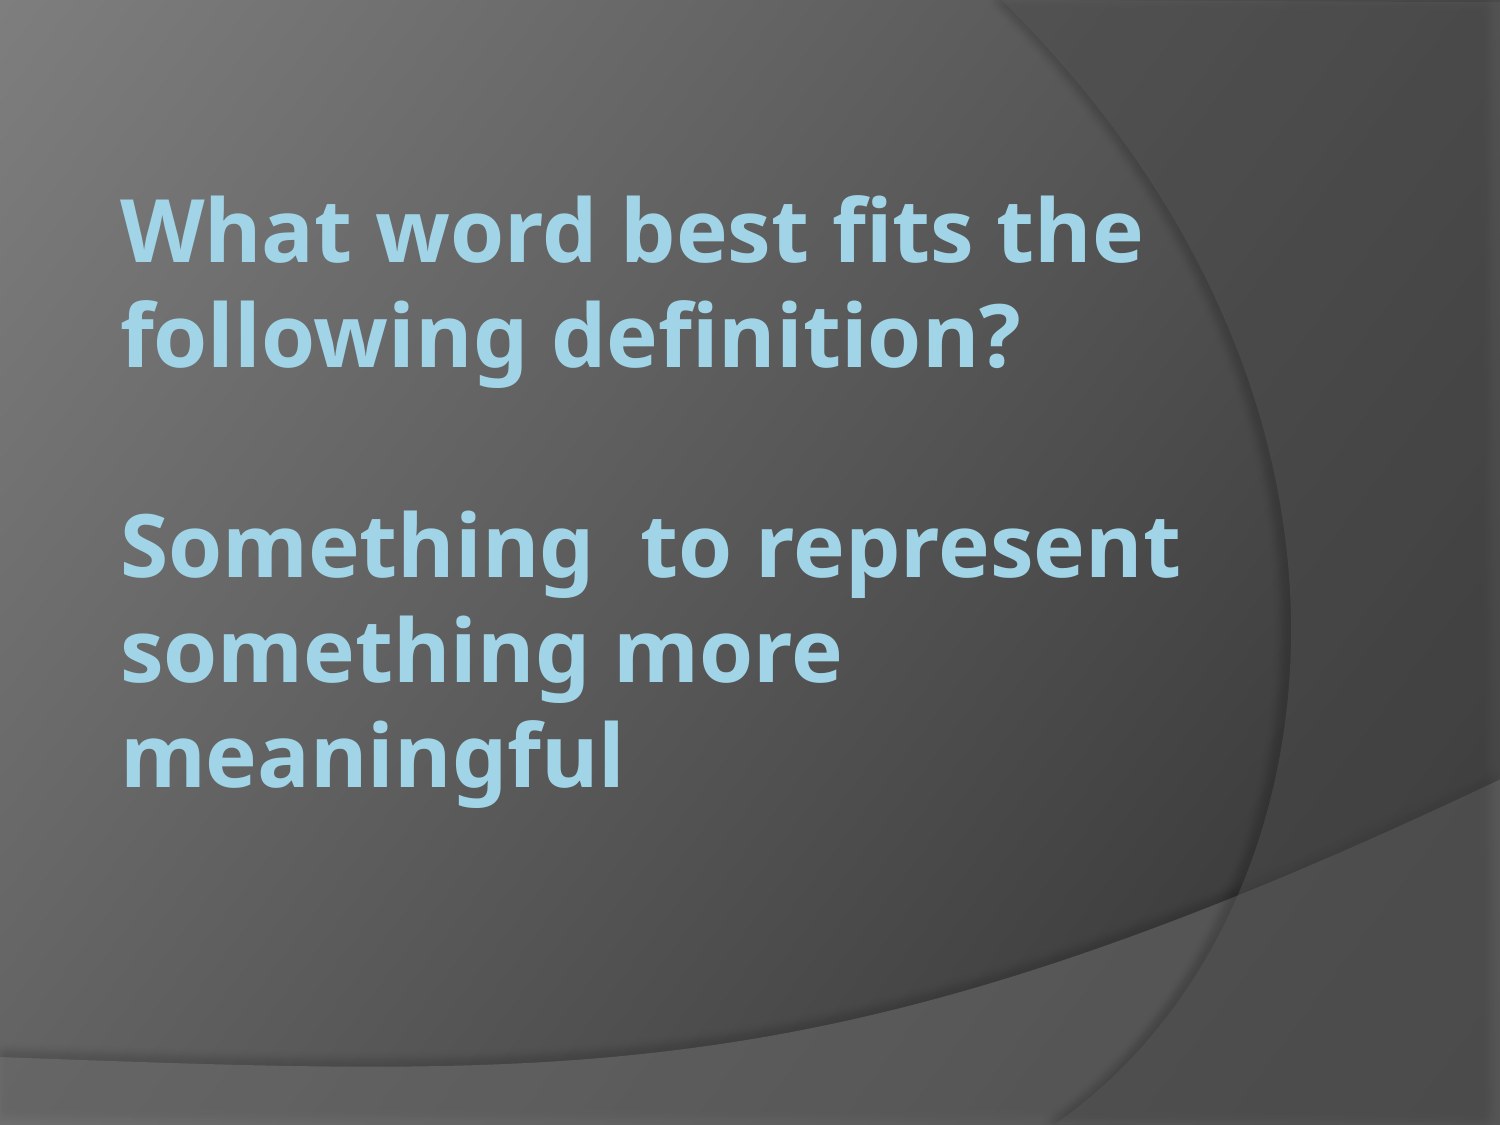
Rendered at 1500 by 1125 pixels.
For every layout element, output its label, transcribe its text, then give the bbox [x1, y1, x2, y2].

title What word best fits the following definition? Something to represent something more meaningful [112, 174, 1200, 888]
